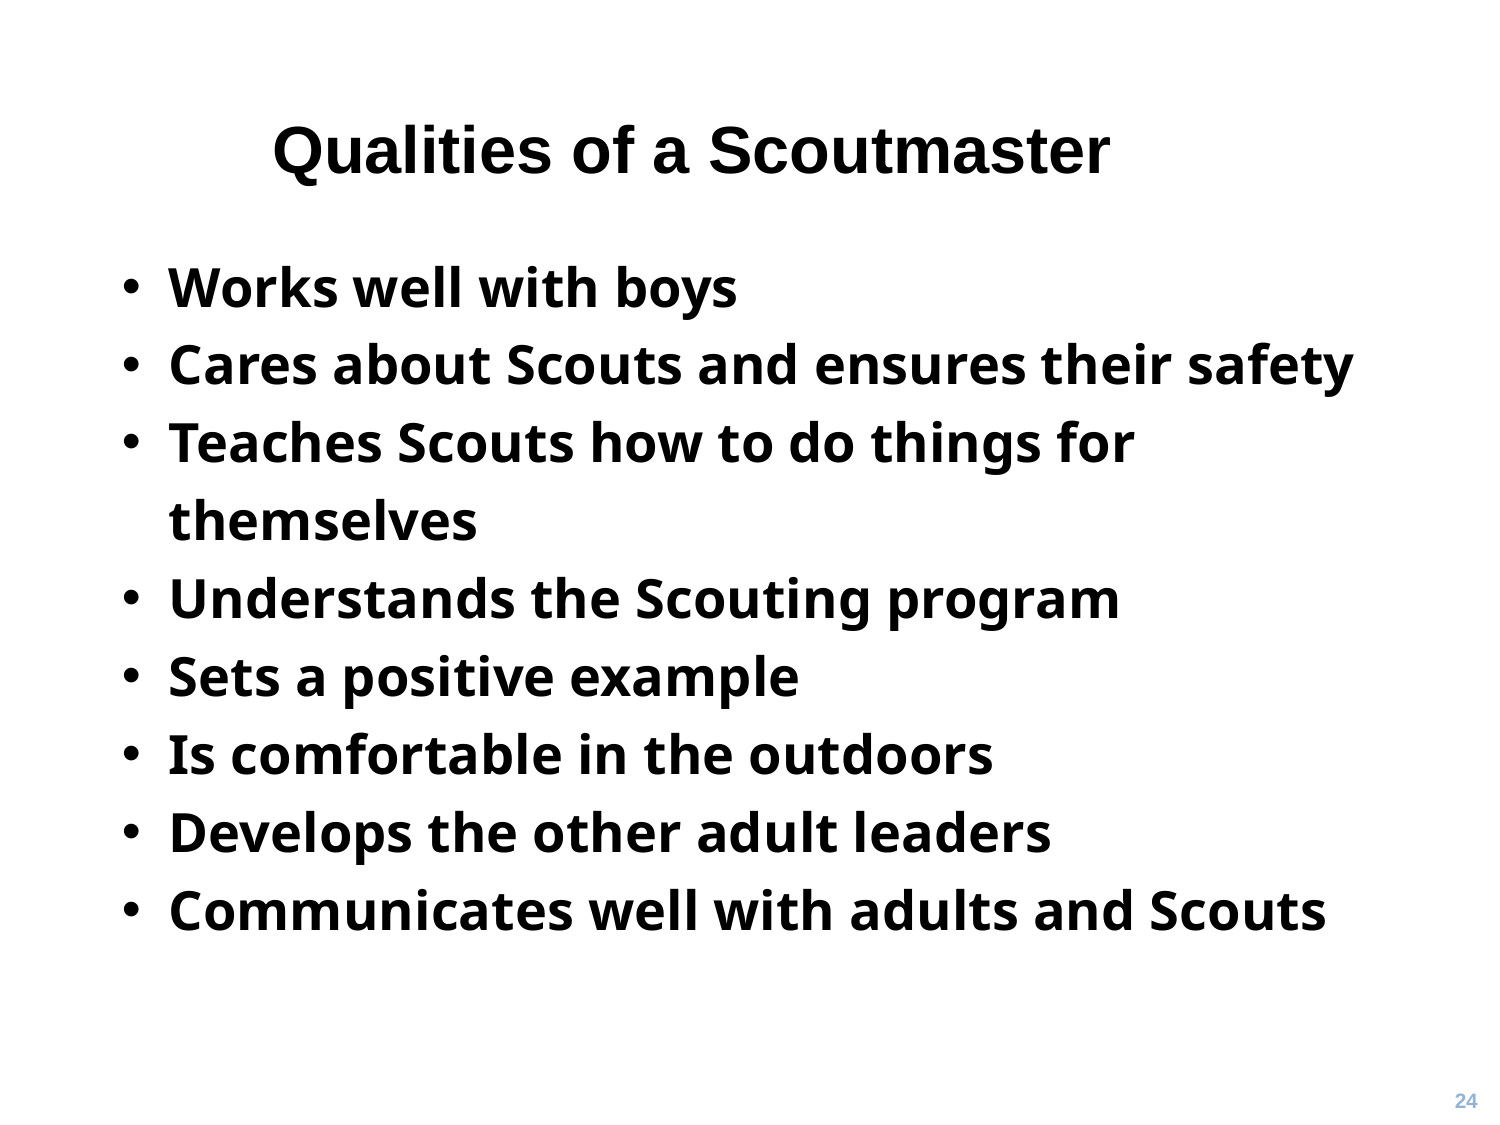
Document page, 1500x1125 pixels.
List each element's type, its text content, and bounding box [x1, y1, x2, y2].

title Qualities of a Scoutmaster [257, 45, 1413, 233]
slide_number 24 [1425, 1067, 1493, 1125]
text_box Works well with boys Cares about Scouts and ensures their safety Teaches Scouts how to do things for themselves Understands the Scouting program Sets a positive example Is comfortable in the outdoors Develops the other adult leaders Communicates well with adults and Scouts [107, 232, 1388, 949]
